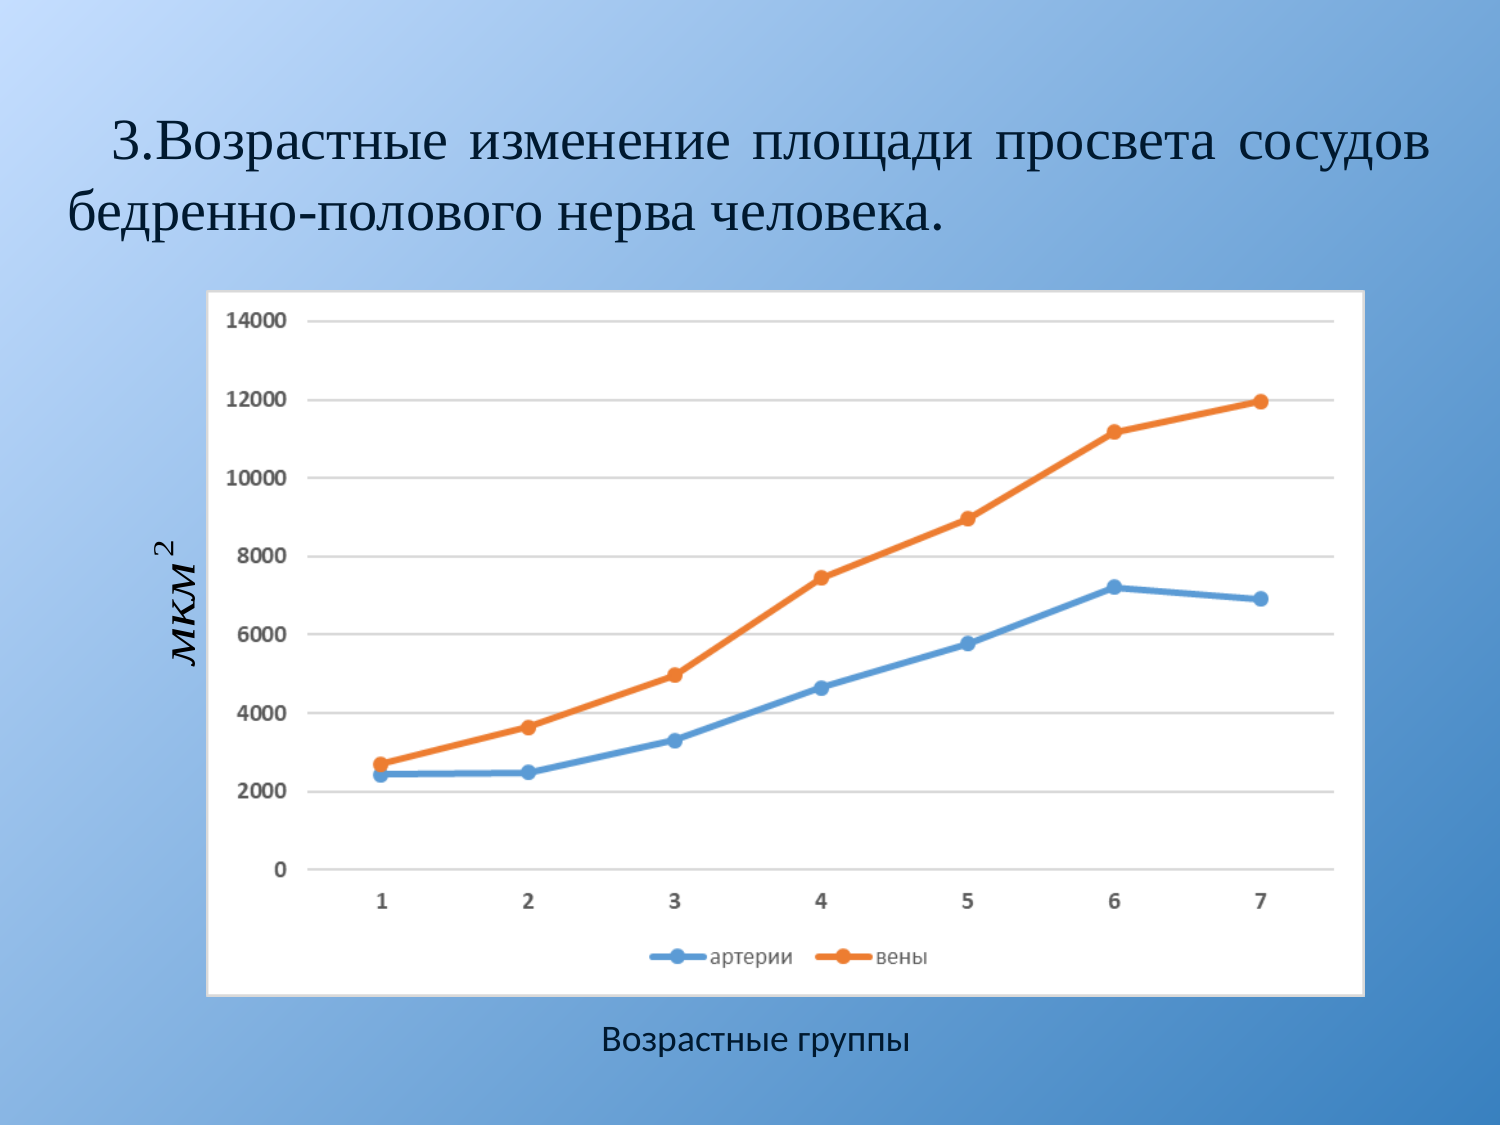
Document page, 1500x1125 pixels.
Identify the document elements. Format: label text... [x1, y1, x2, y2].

text_box Возрастные группы [586, 1042, 927, 1067]
text_box 3.Возрастные изменение площади просвета сосудов бедренно-полового нерва человека. [53, 94, 1447, 250]
picture [206, 290, 1365, 997]
